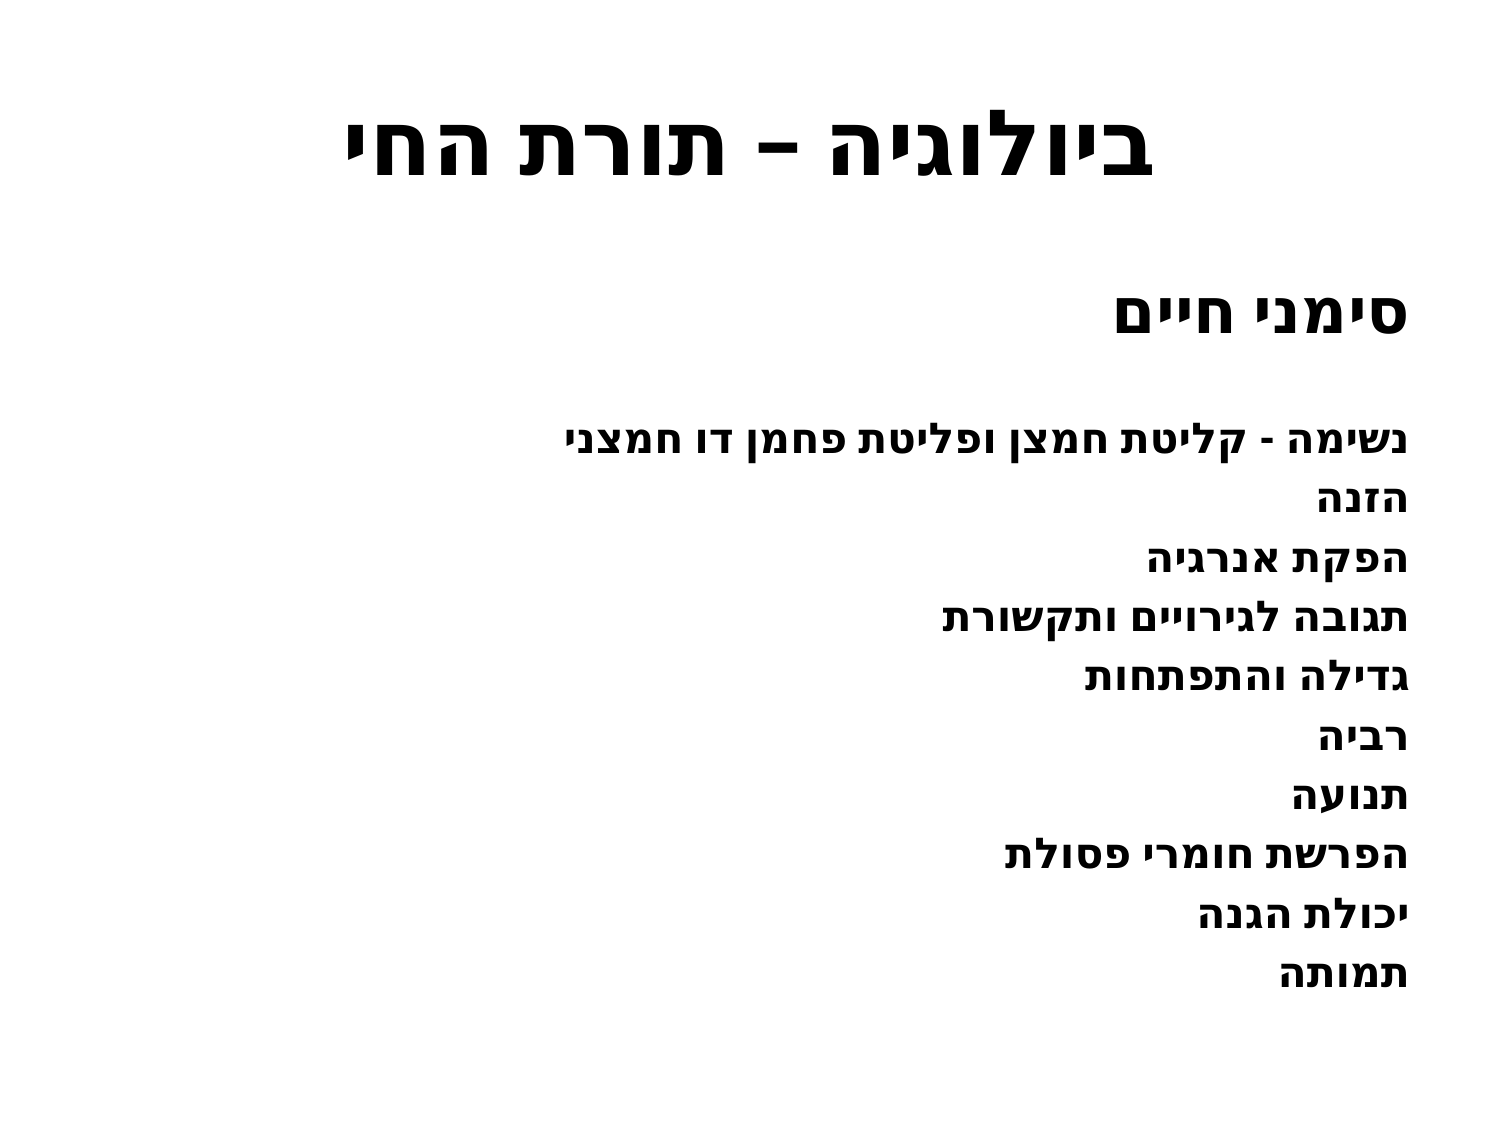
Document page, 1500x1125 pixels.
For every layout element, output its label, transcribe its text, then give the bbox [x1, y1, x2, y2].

list סימני חיים נשימה - קליטת חמצן ופליטת פחמן דו חמצני הזנה הפקת אנרגיה תגובה לגירויים ותקשורת גדילה והתפתחות רביה תנועה הפרשת חומרי פסולת יכולת הגנה תמותה [75, 262, 1425, 1005]
title ביולוגיה – תורת החי [75, 45, 1425, 233]
